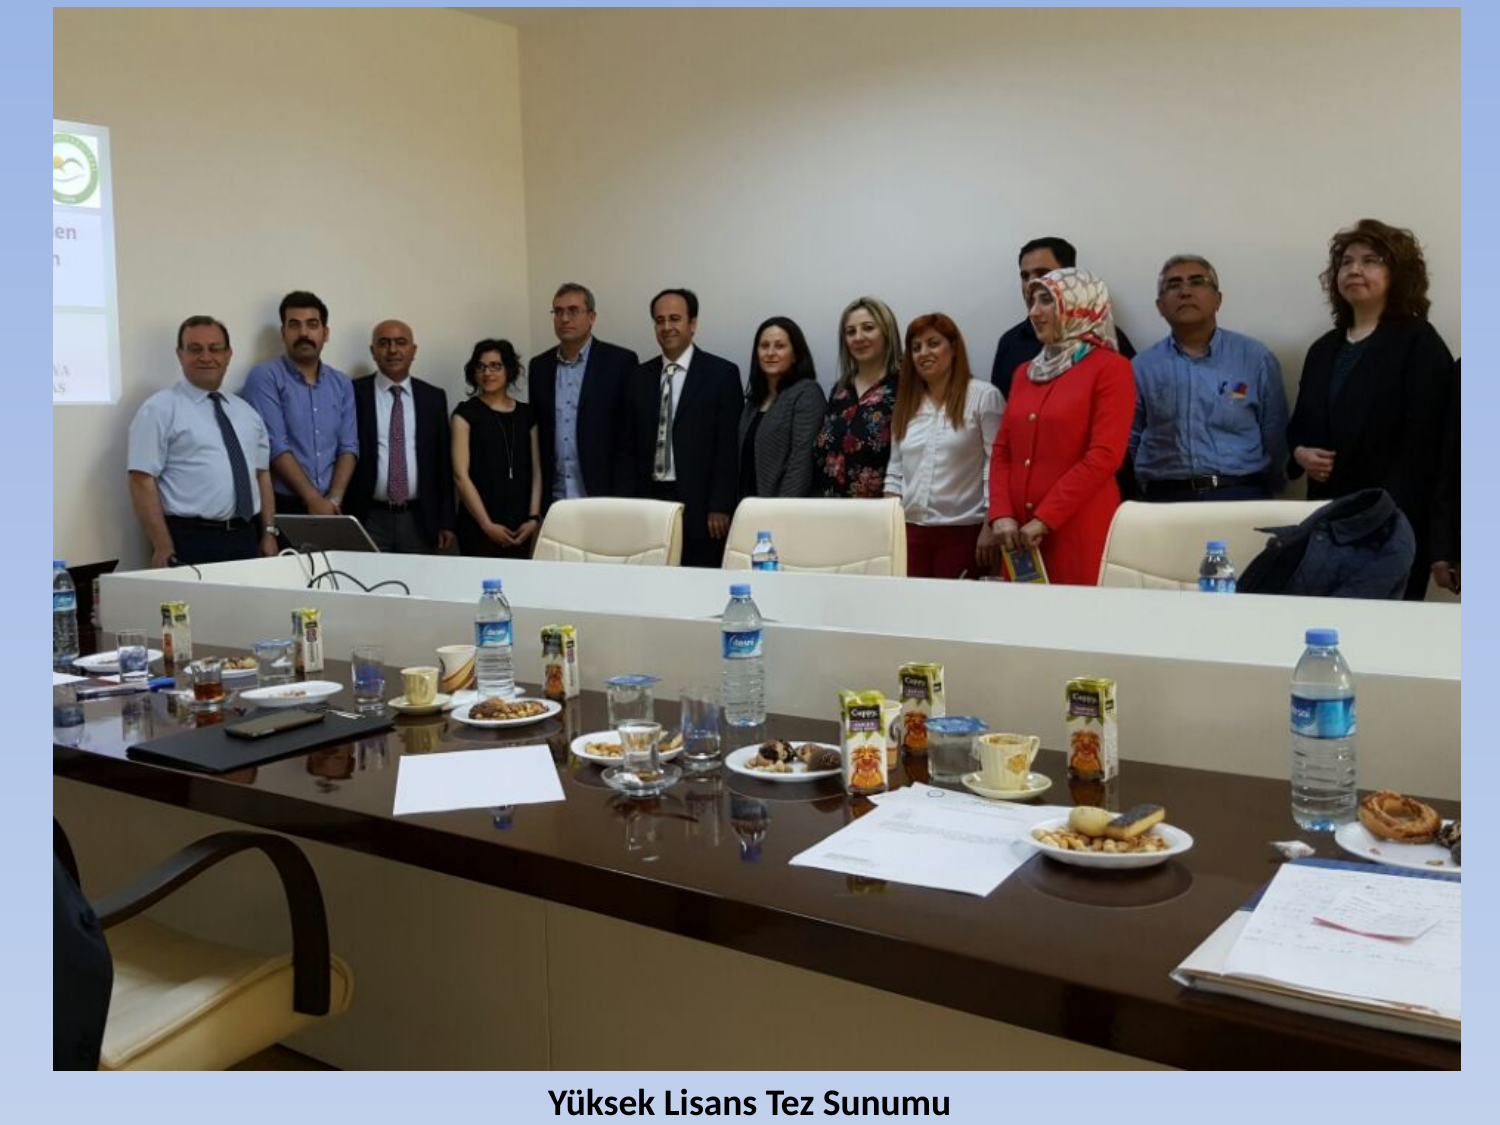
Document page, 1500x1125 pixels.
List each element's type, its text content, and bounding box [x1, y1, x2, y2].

text_box Yüksek Lisans Tez Sunumu [0, 1070, 1500, 1125]
picture [52, 7, 1461, 1071]
